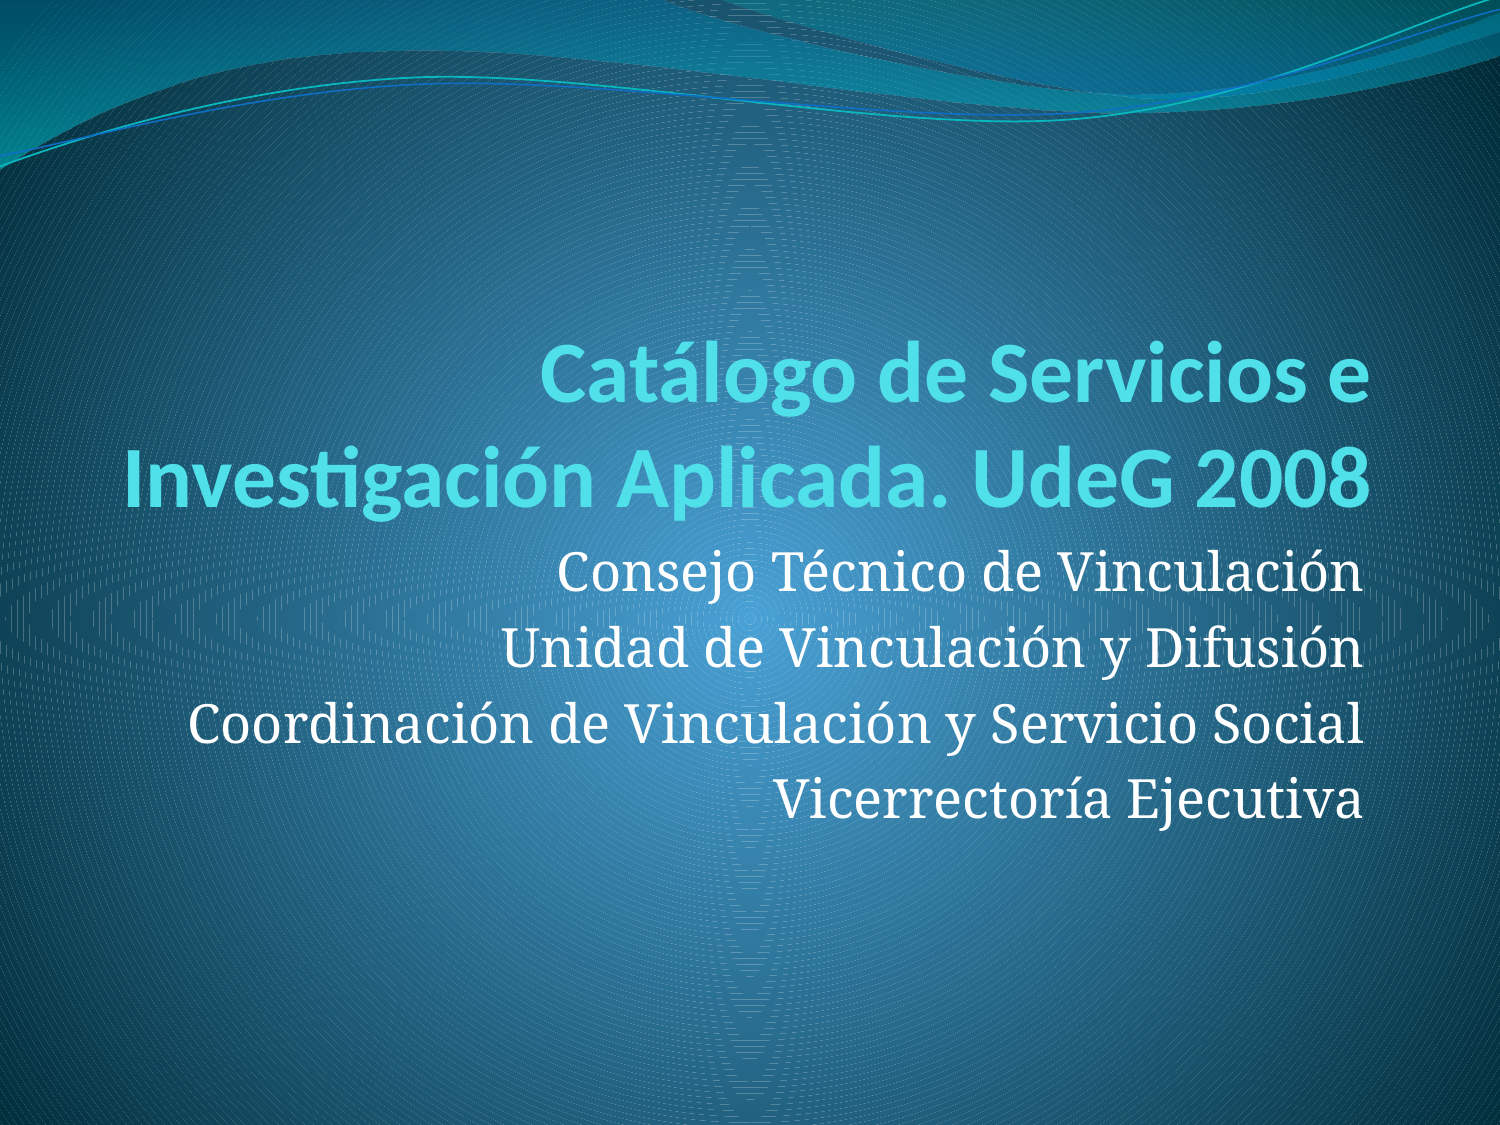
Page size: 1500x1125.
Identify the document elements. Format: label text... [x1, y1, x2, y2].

title Catálogo de Servicios e Investigación Aplicada. UdeG 2008 [87, 224, 1376, 525]
subtitle Consejo Técnico de Vinculación Unidad de Vinculación y Difusión Coordinación de Vinculación y Servicio Social Vicerrectoría Ejecutiva [87, 529, 1376, 863]
